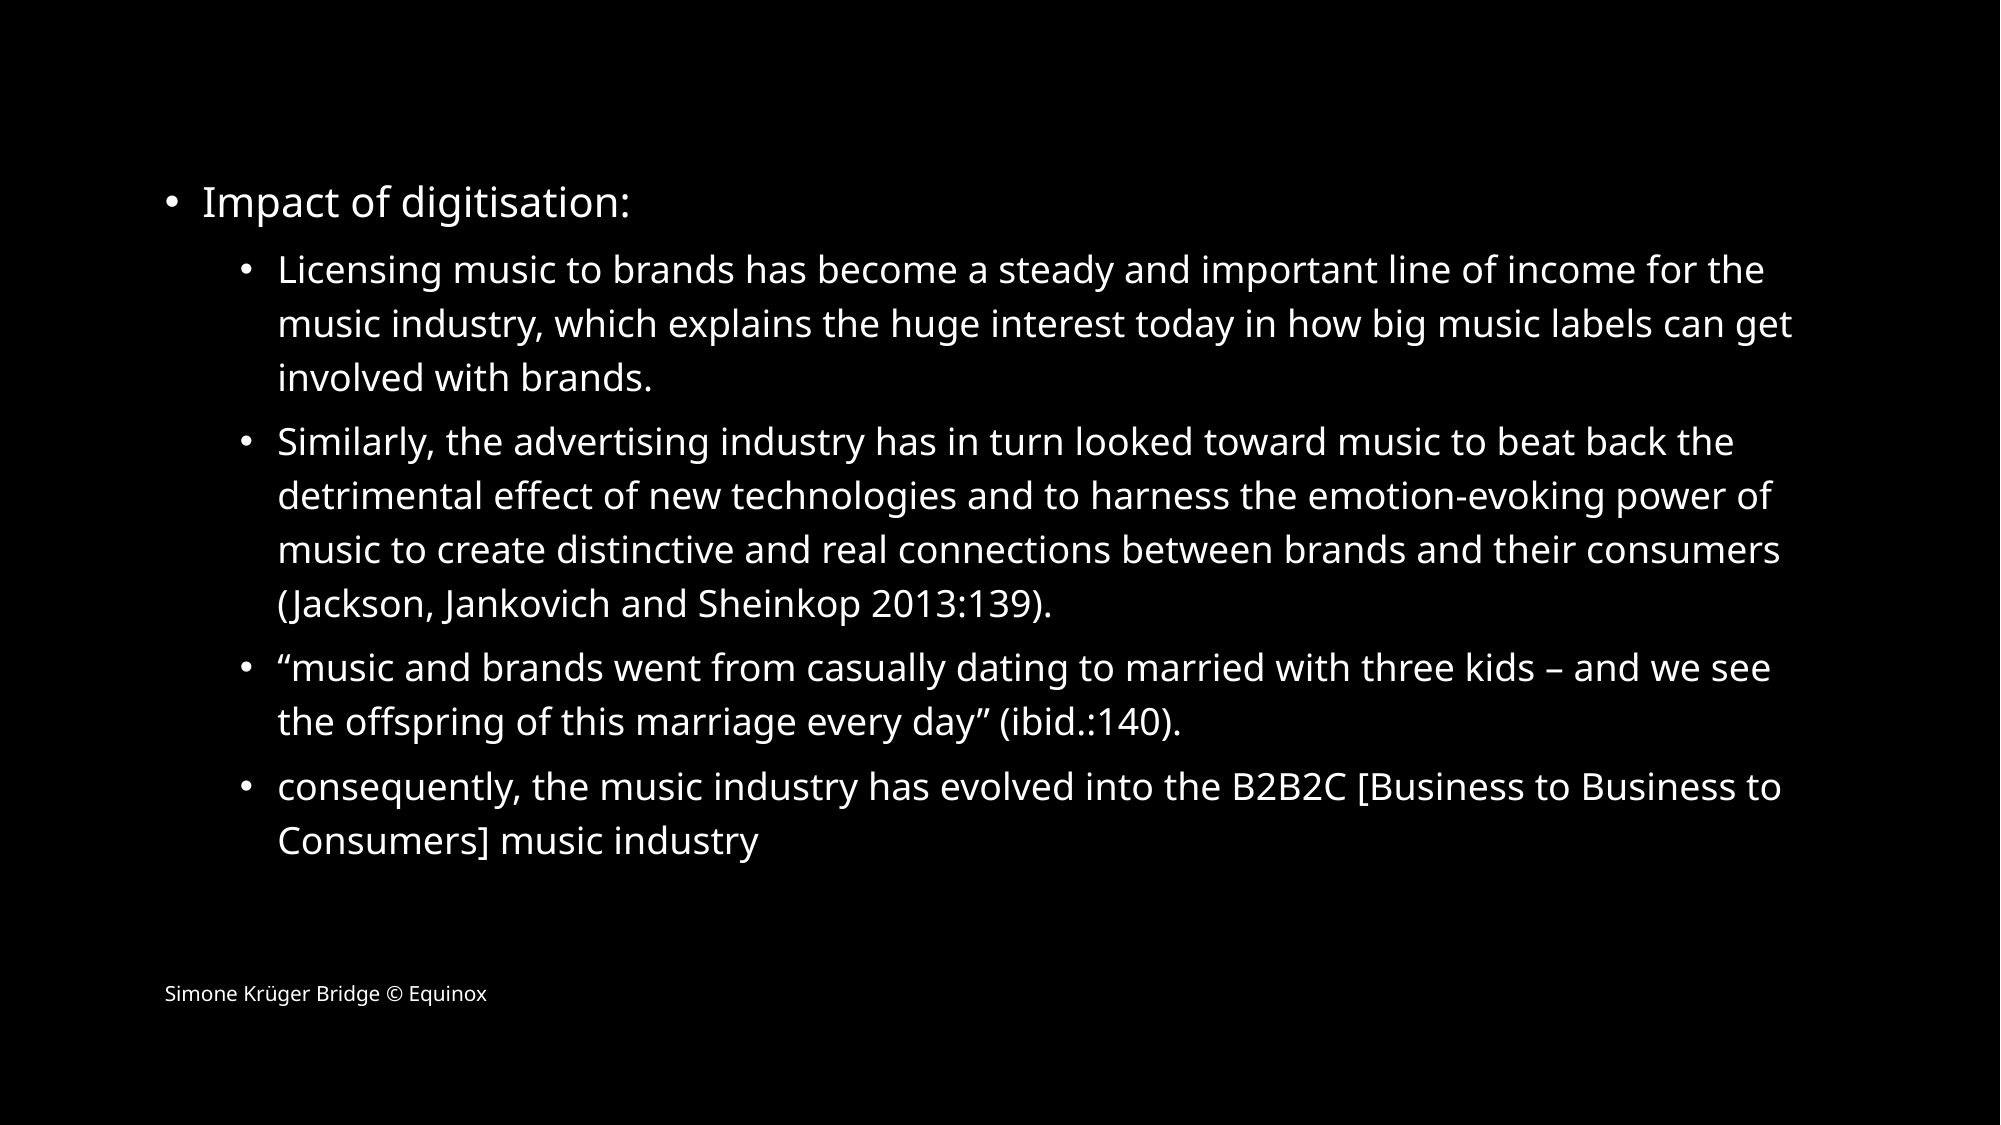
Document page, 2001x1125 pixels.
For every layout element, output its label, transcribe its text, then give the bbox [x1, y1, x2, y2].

footer Simone Krüger Bridge © Equinox [149, 965, 1245, 1025]
list Impact of digitisation: Licensing music to brands has become a steady and important line of income for the music industry, which explains the huge interest today in how big music labels can get involved with brands. Similarly, the advertising industry has in turn looked toward music to beat back the detrimental effect of new technologies and to harness the emotion-evoking power of music to create distinctive and real connections between brands and their consumers (Jackson, Jankovich and Sheinkop 2013:139). “music and brands went from casually dating to married with three kids – and we see the offspring of this marriage every day” (ibid.:140). consequently, the music industry has evolved into the B2B2C [Business to Business to Consumers] music industry [149, 158, 1849, 950]
